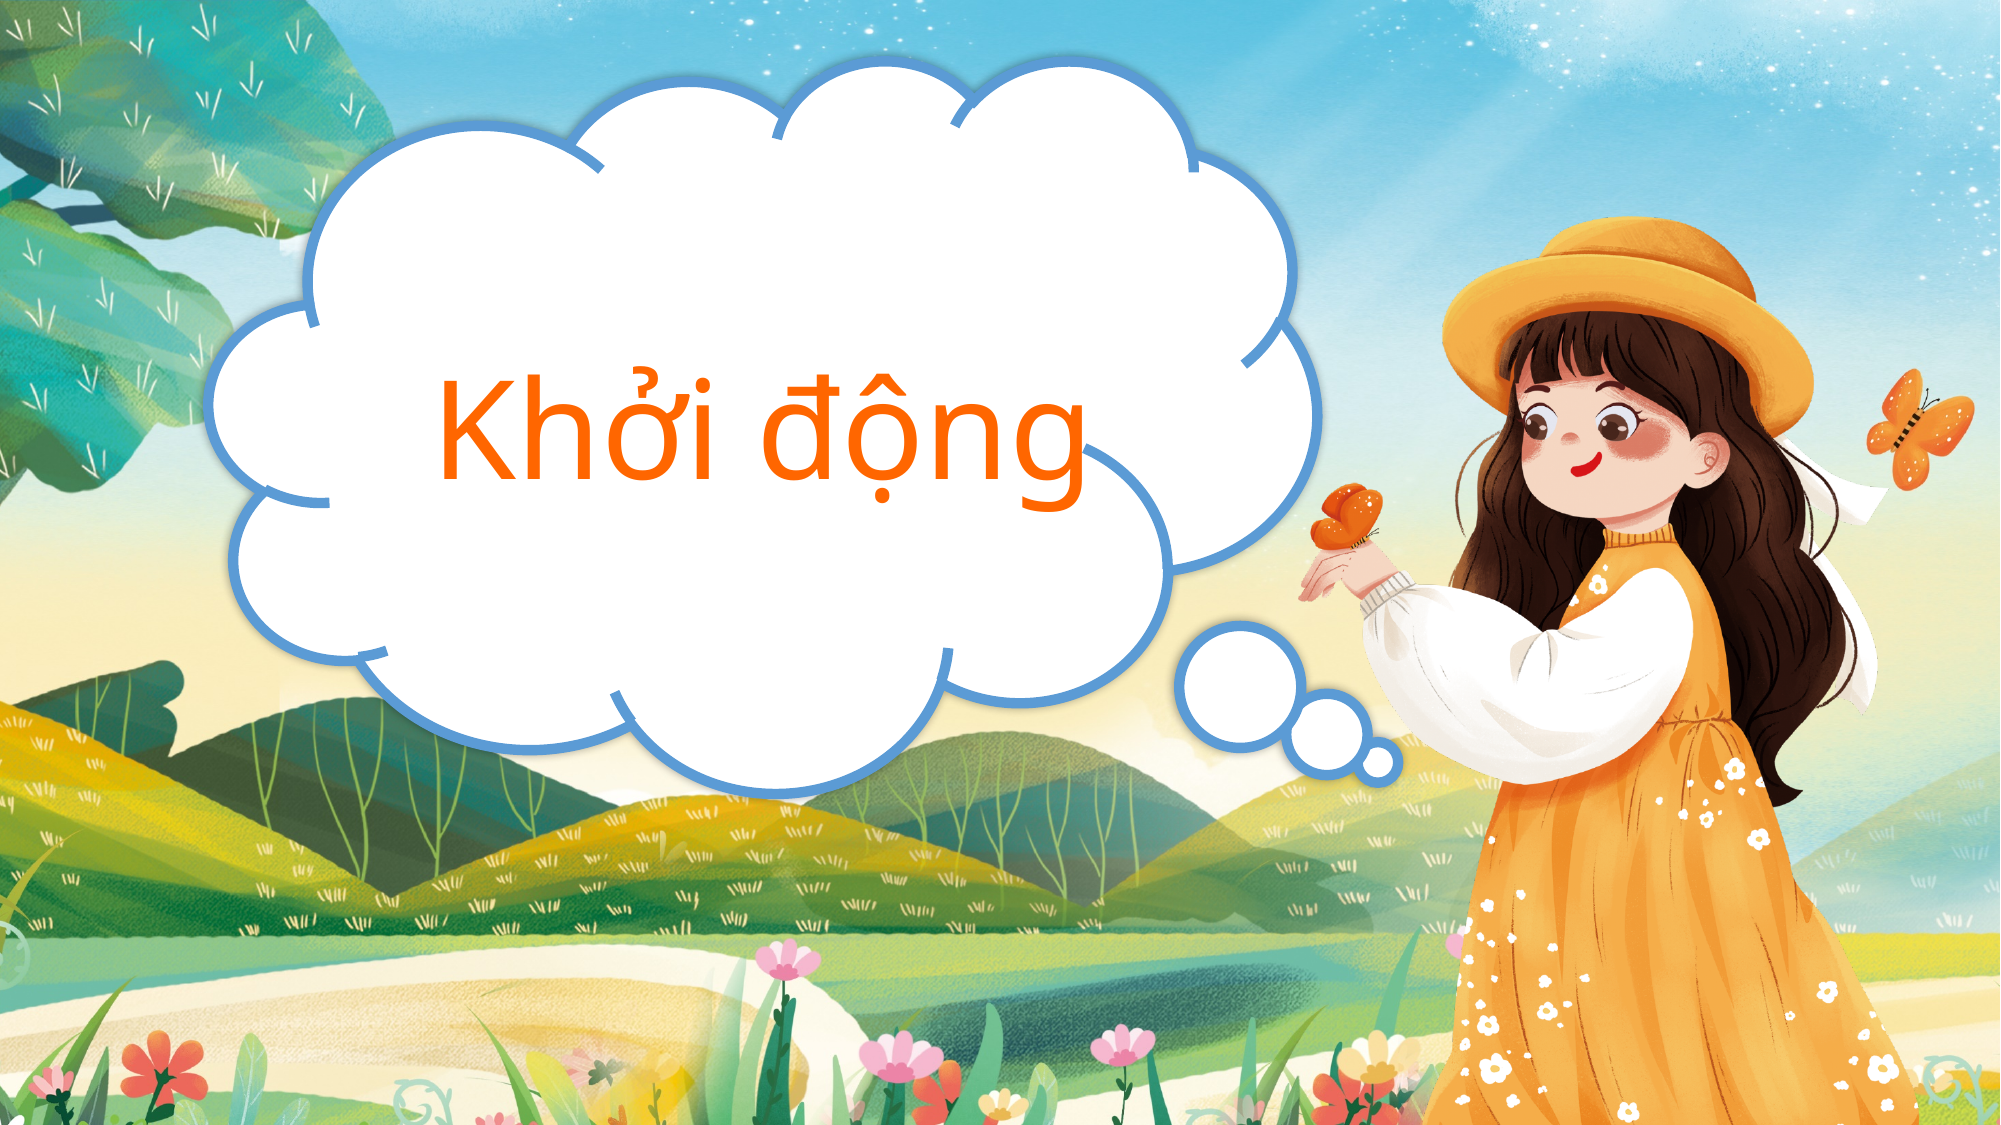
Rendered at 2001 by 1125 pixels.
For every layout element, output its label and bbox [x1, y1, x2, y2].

text_box [209, 58, 1317, 792]
picture [0, 0, 2001, 1125]
